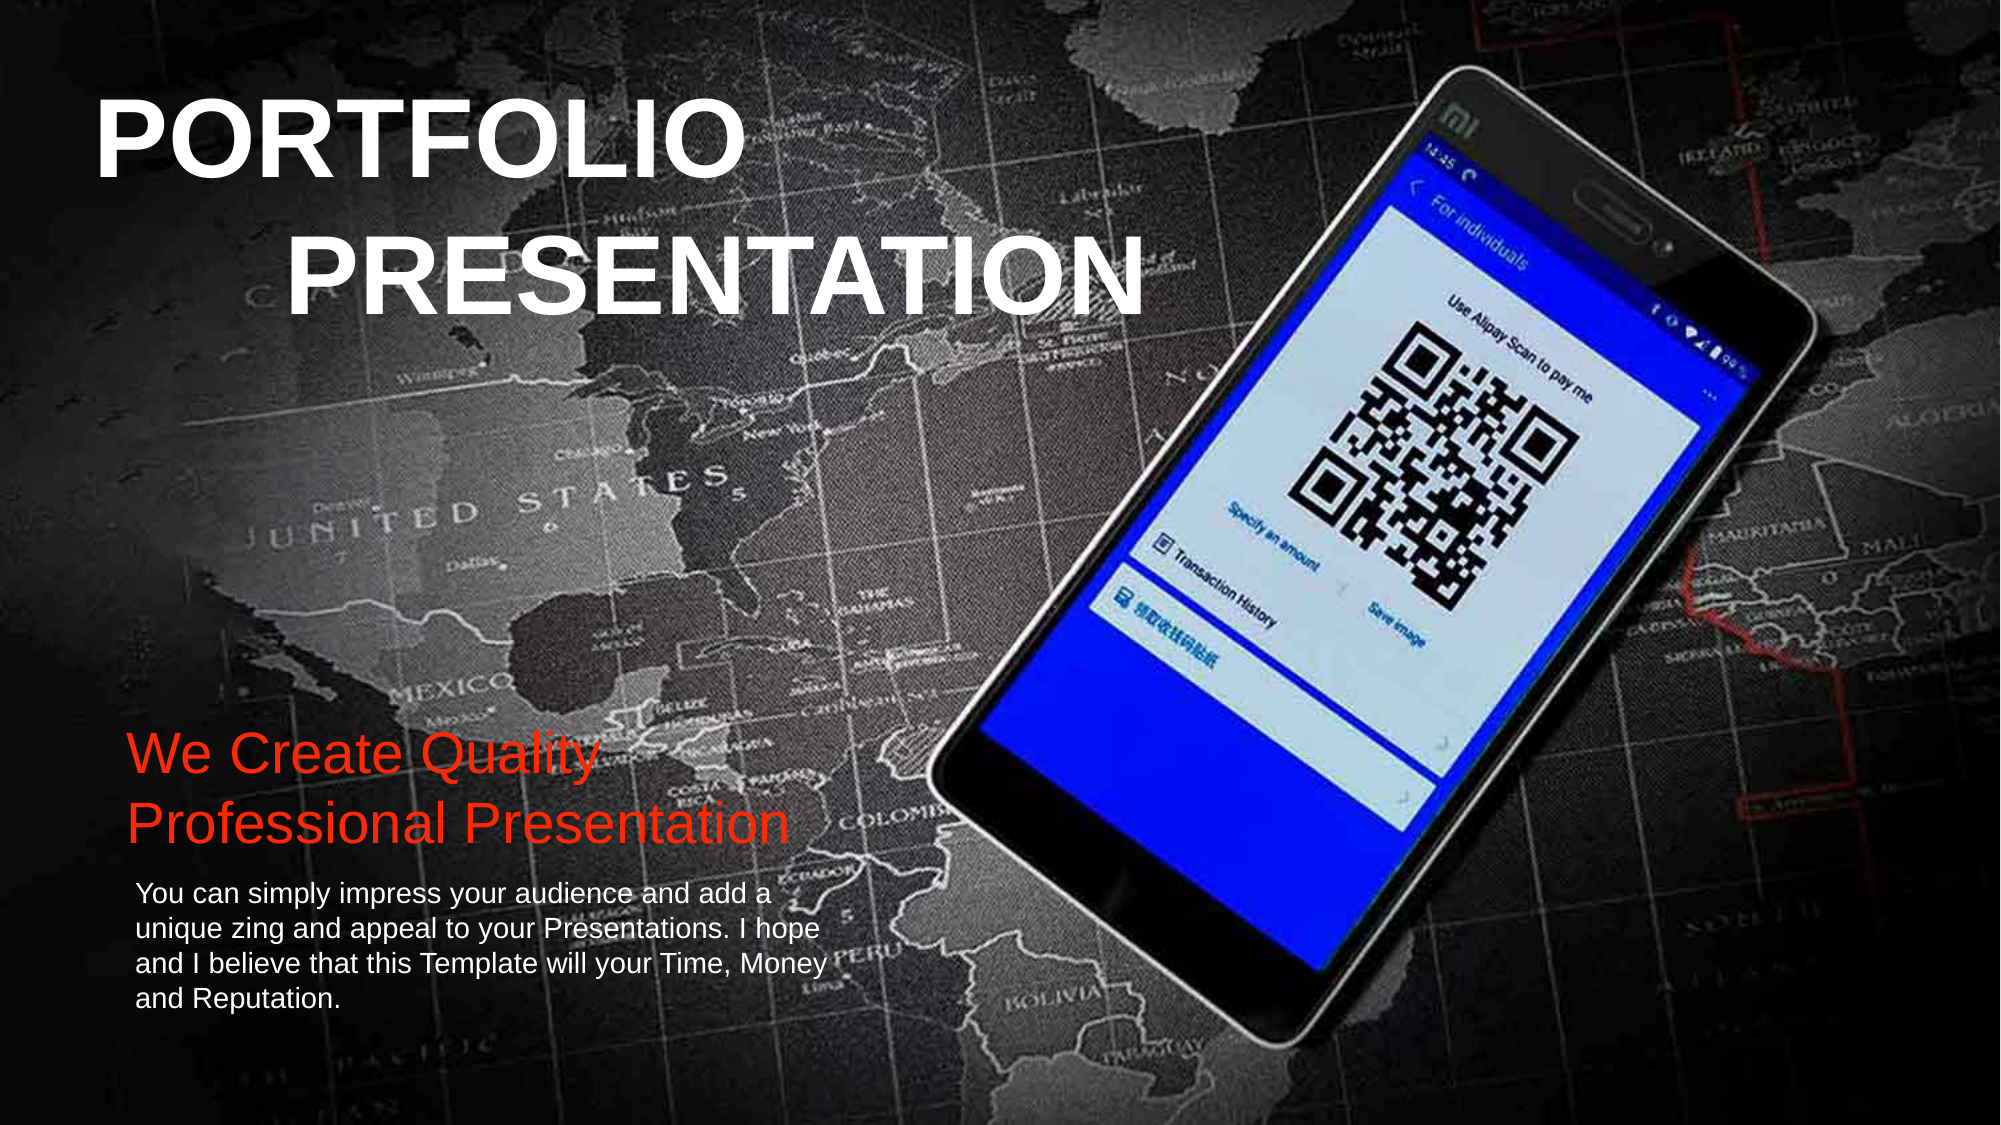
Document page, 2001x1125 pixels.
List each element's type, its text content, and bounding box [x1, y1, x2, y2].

text_box You can simply impress your audience and add a unique zing and appeal to your Presentations. I hope and I believe that this Template will your Time, Money and Reputation. [120, 867, 847, 1022]
text_box PRESENTATION [284, 210, 1204, 329]
picture [0, 0, 2001, 1125]
text_box PORTFOLIO [93, 73, 815, 192]
text_box We Create Quality Professional Presentation [120, 714, 847, 856]
